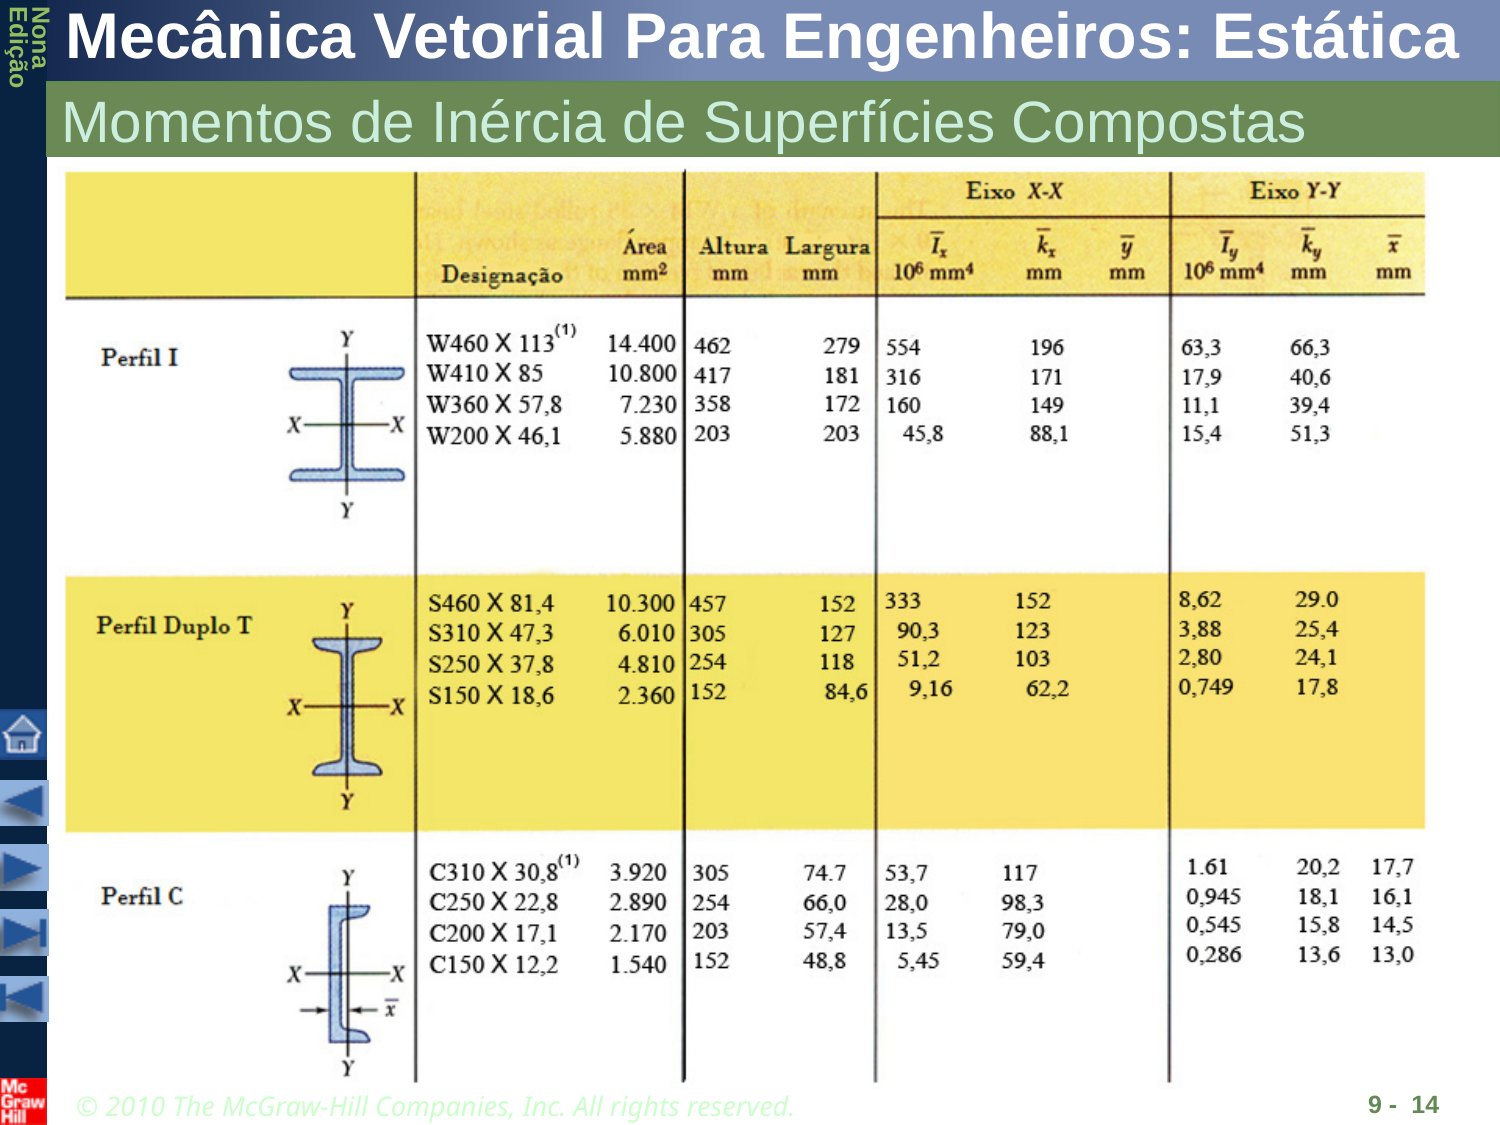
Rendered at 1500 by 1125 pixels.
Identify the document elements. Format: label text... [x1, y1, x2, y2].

picture [0, 844, 49, 891]
picture [0, 909, 49, 956]
slide_number 9 - 14 [1304, 1080, 1455, 1119]
picture [0, 976, 49, 1022]
picture [0, 780, 49, 826]
picture [0, 1078, 47, 1125]
picture [58, 166, 1430, 1089]
picture [0, 709, 47, 760]
title Momentos de Inércia de Superfícies Compostas [46, 81, 1500, 157]
